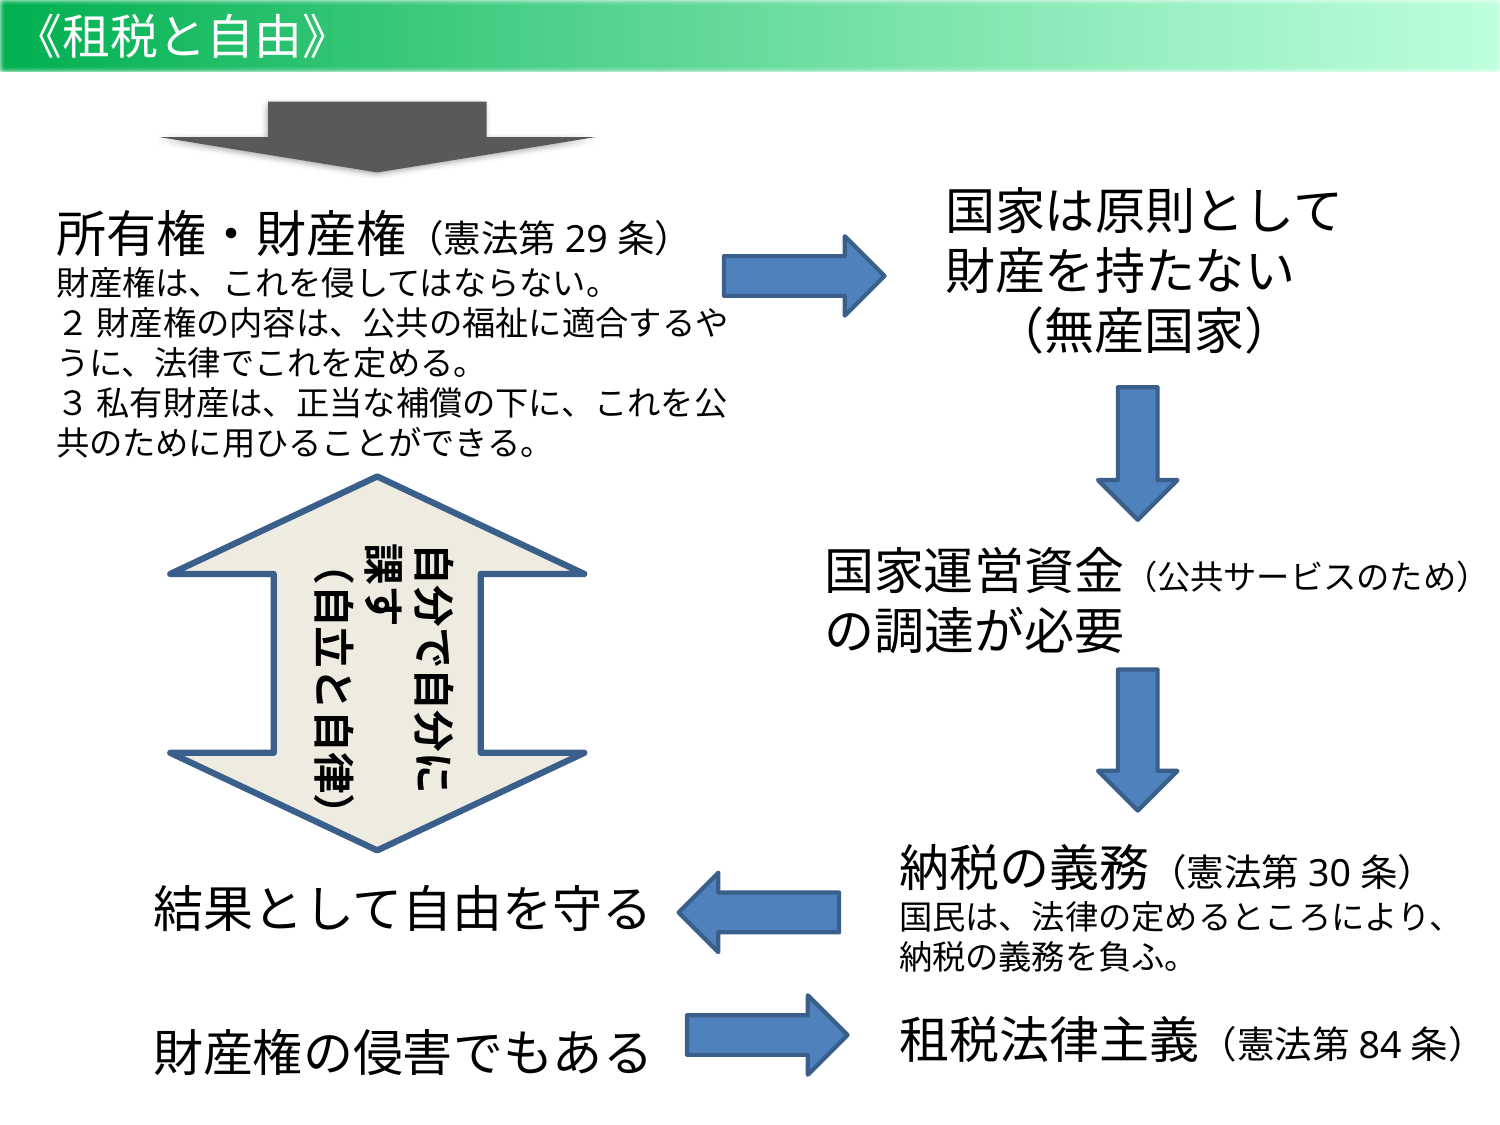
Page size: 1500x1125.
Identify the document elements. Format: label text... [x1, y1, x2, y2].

text_box [1096, 667, 1180, 813]
text_box 国家は原則として 財産を持たない （無産国家） [930, 172, 1359, 368]
text_box [158, 101, 596, 173]
text_box [1096, 385, 1180, 522]
text_box 国家運営資金（公共サービスのため） の調達が必要 [809, 531, 1500, 667]
text_box 結果として自由を守る [139, 869, 668, 945]
text_box [684, 993, 850, 1077]
text_box 所有権・財産権（憲法第29条） 財産権は、これを侵してはならない。 ２ 財産権の内容は、公共の福祉に適合するやうに、法律でこれを定める。 ３ 私有財産は、正当な補償の下に、これを公共のために用ひることができる。 [41, 195, 759, 470]
text_box 財産権の侵害でもある [138, 1014, 669, 1089]
text_box 納税の義務（憲法第30条） 国民は、法律の定めるところにより、納税の義務を負ふ。 [884, 829, 1500, 984]
text_box [676, 870, 842, 955]
text_box [721, 234, 887, 318]
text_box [169, 476, 585, 870]
text_box 《租税と自由》 [4, 5, 1497, 68]
text_box 租税法律主義（憲法第84条） [885, 1000, 1500, 1076]
